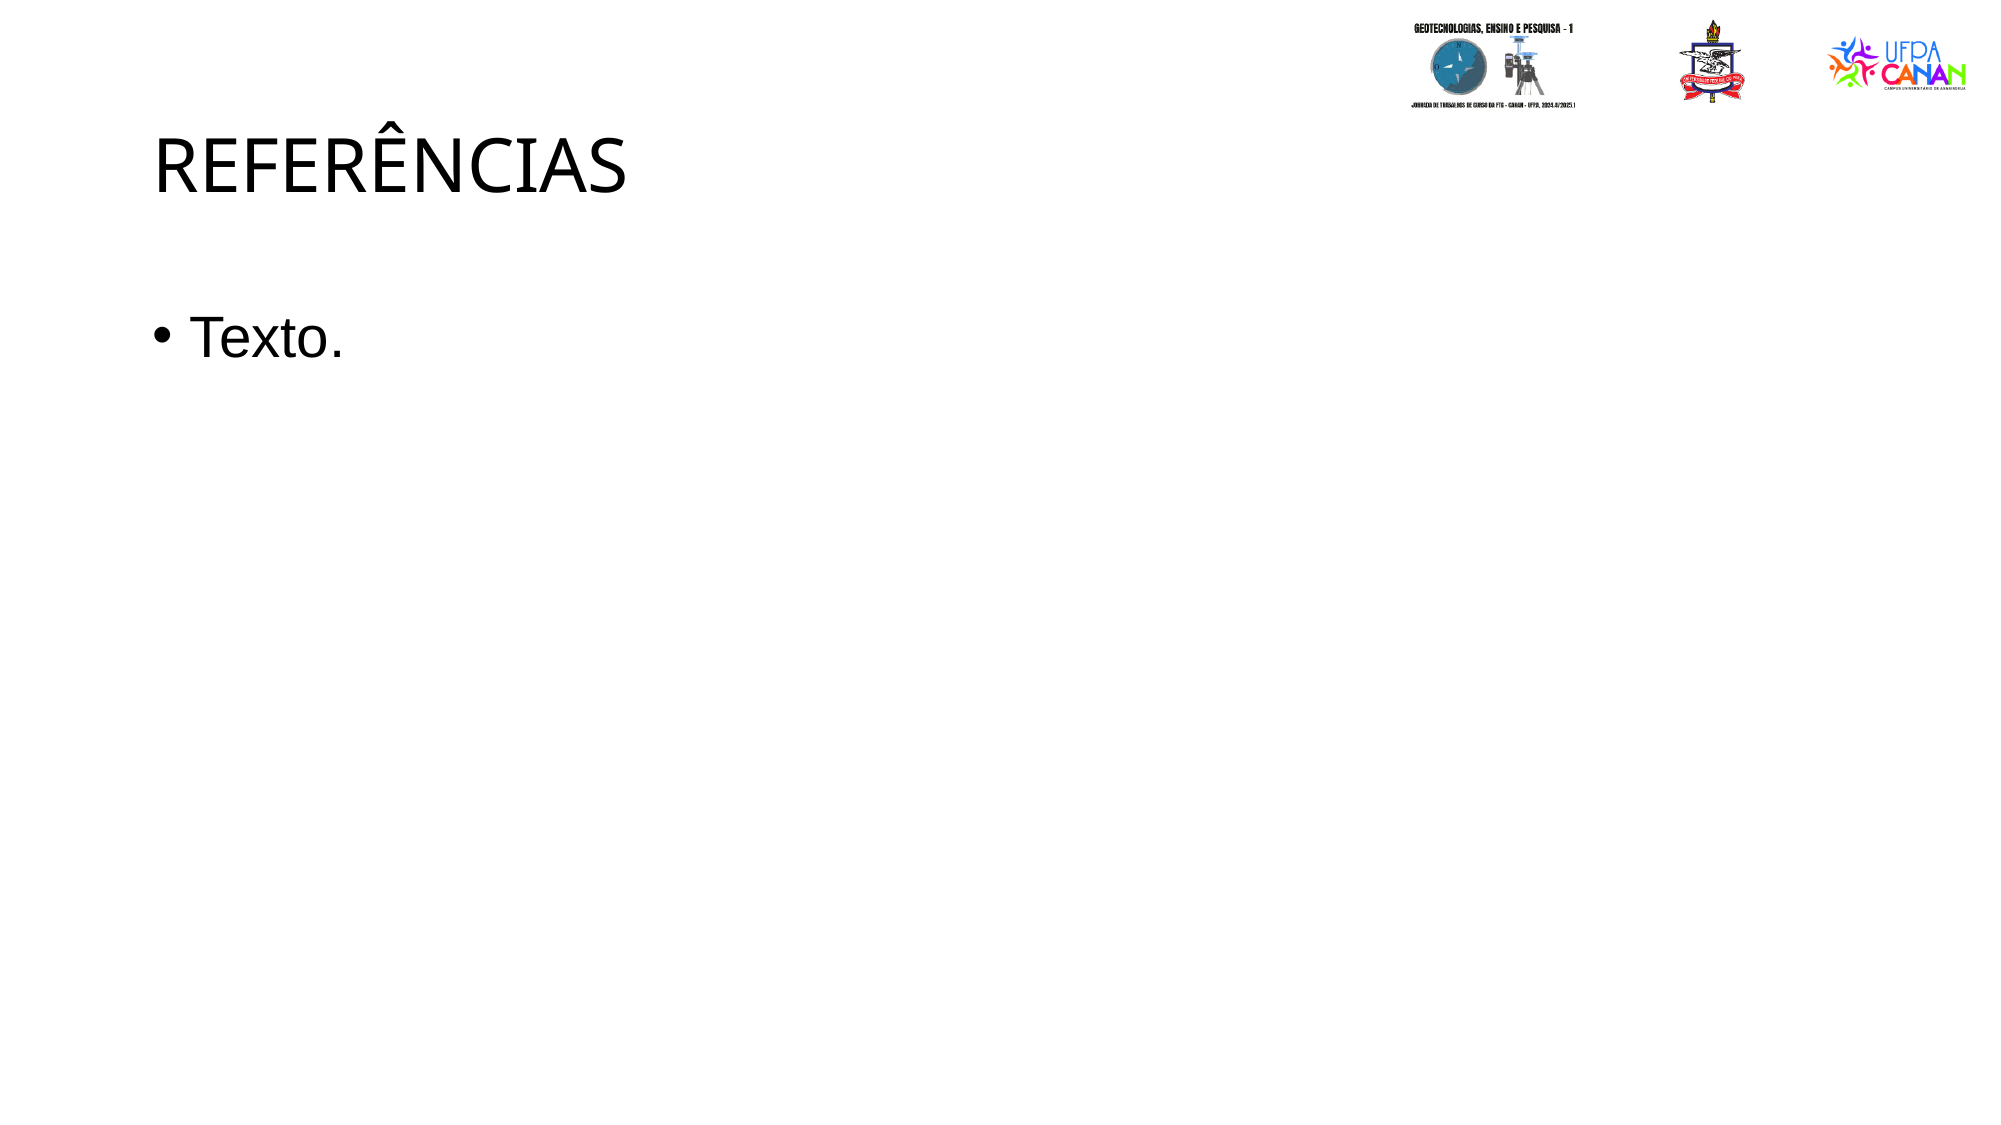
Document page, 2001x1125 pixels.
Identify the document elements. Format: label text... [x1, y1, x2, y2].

picture [1389, 1, 2000, 136]
title REFERÊNCIAS [137, 59, 1863, 278]
list Texto. [137, 299, 1863, 1014]
